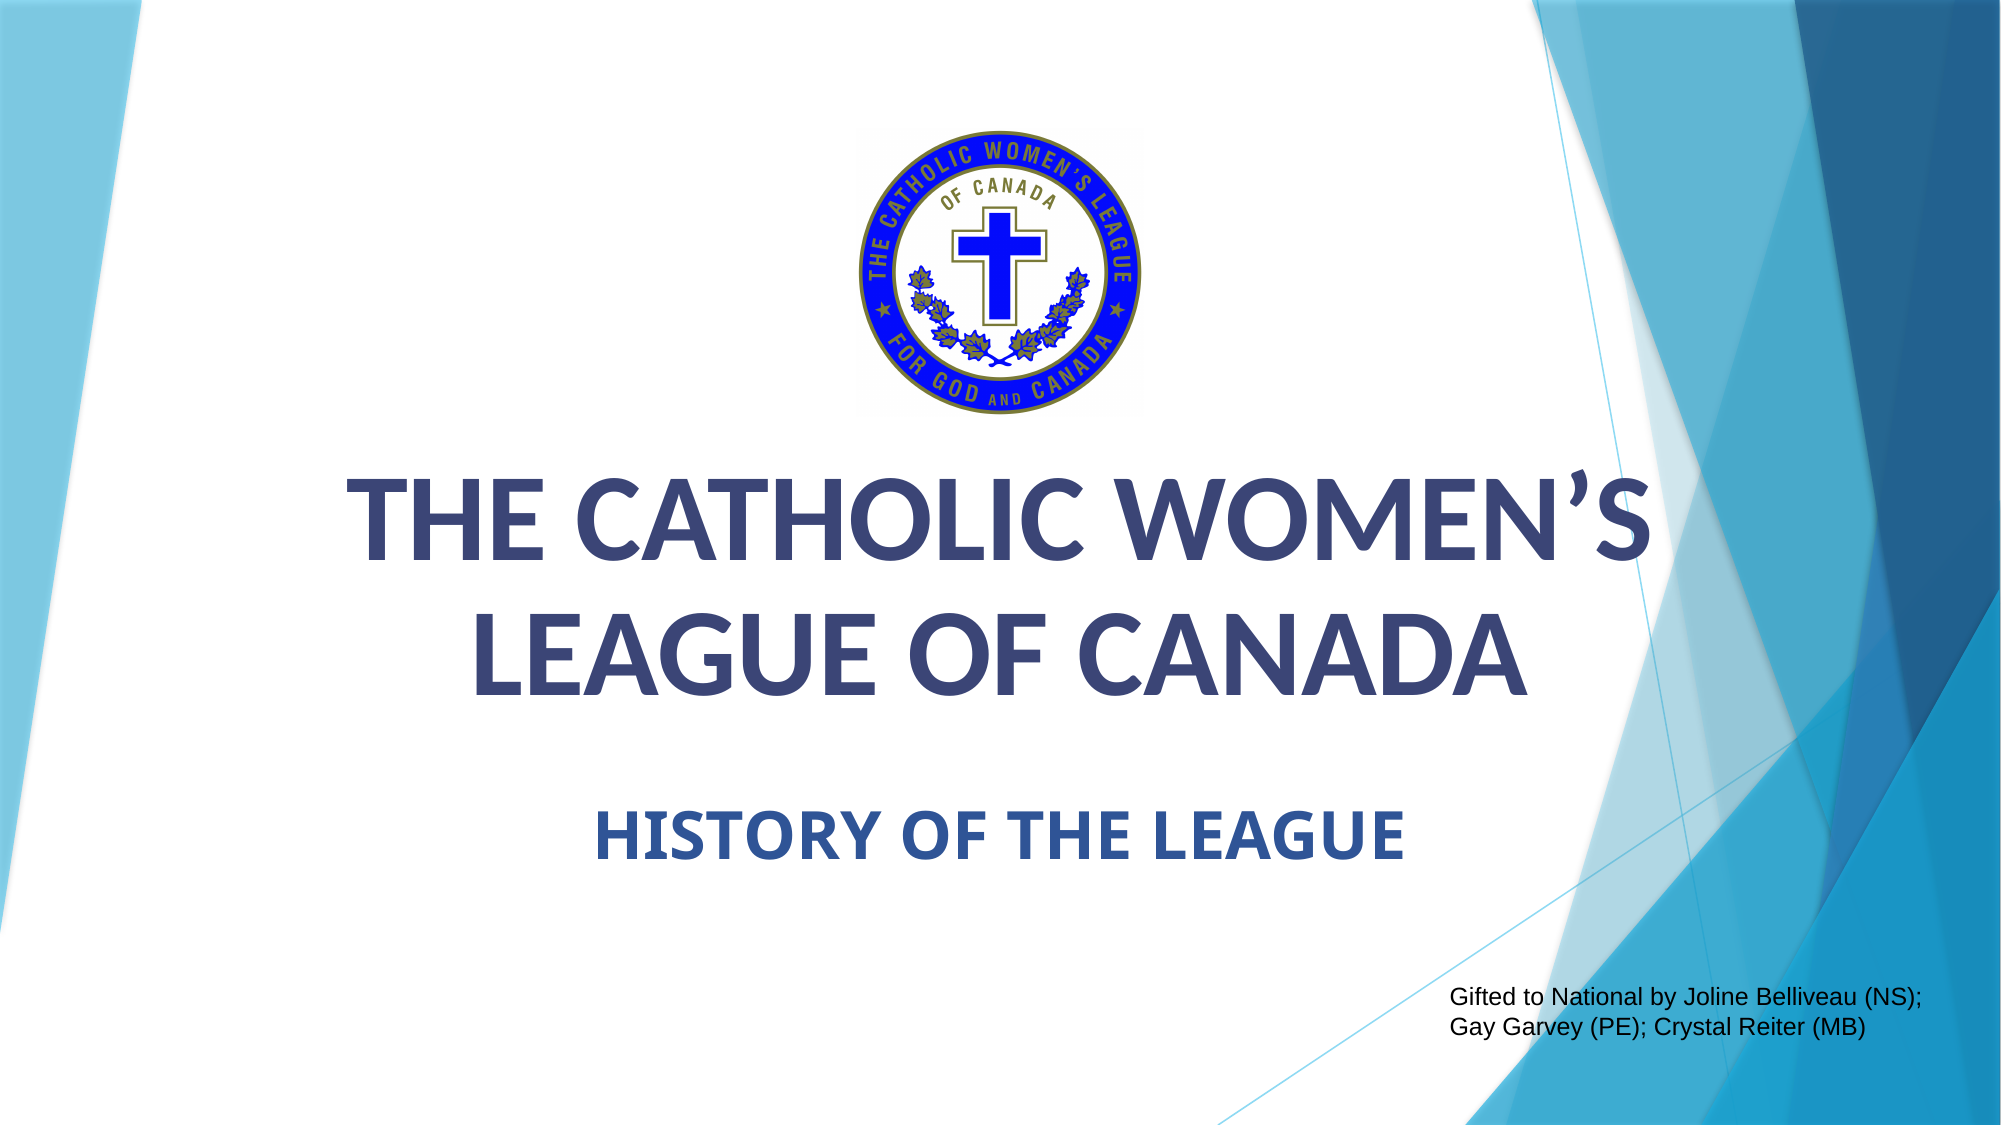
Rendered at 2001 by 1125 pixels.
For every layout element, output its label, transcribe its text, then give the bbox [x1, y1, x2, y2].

title THE CATHOLIC WOMEN’S LEAGUE OF CANADA [249, 338, 1750, 701]
text_box Gifted to National by Joline Belliveau (NS); Gay Garvey (PE); Crystal Reiter (MB) [1434, 973, 1959, 1048]
picture [855, 128, 1145, 417]
subtitle HISTORY OF THE LEAGUE [249, 701, 1750, 974]
